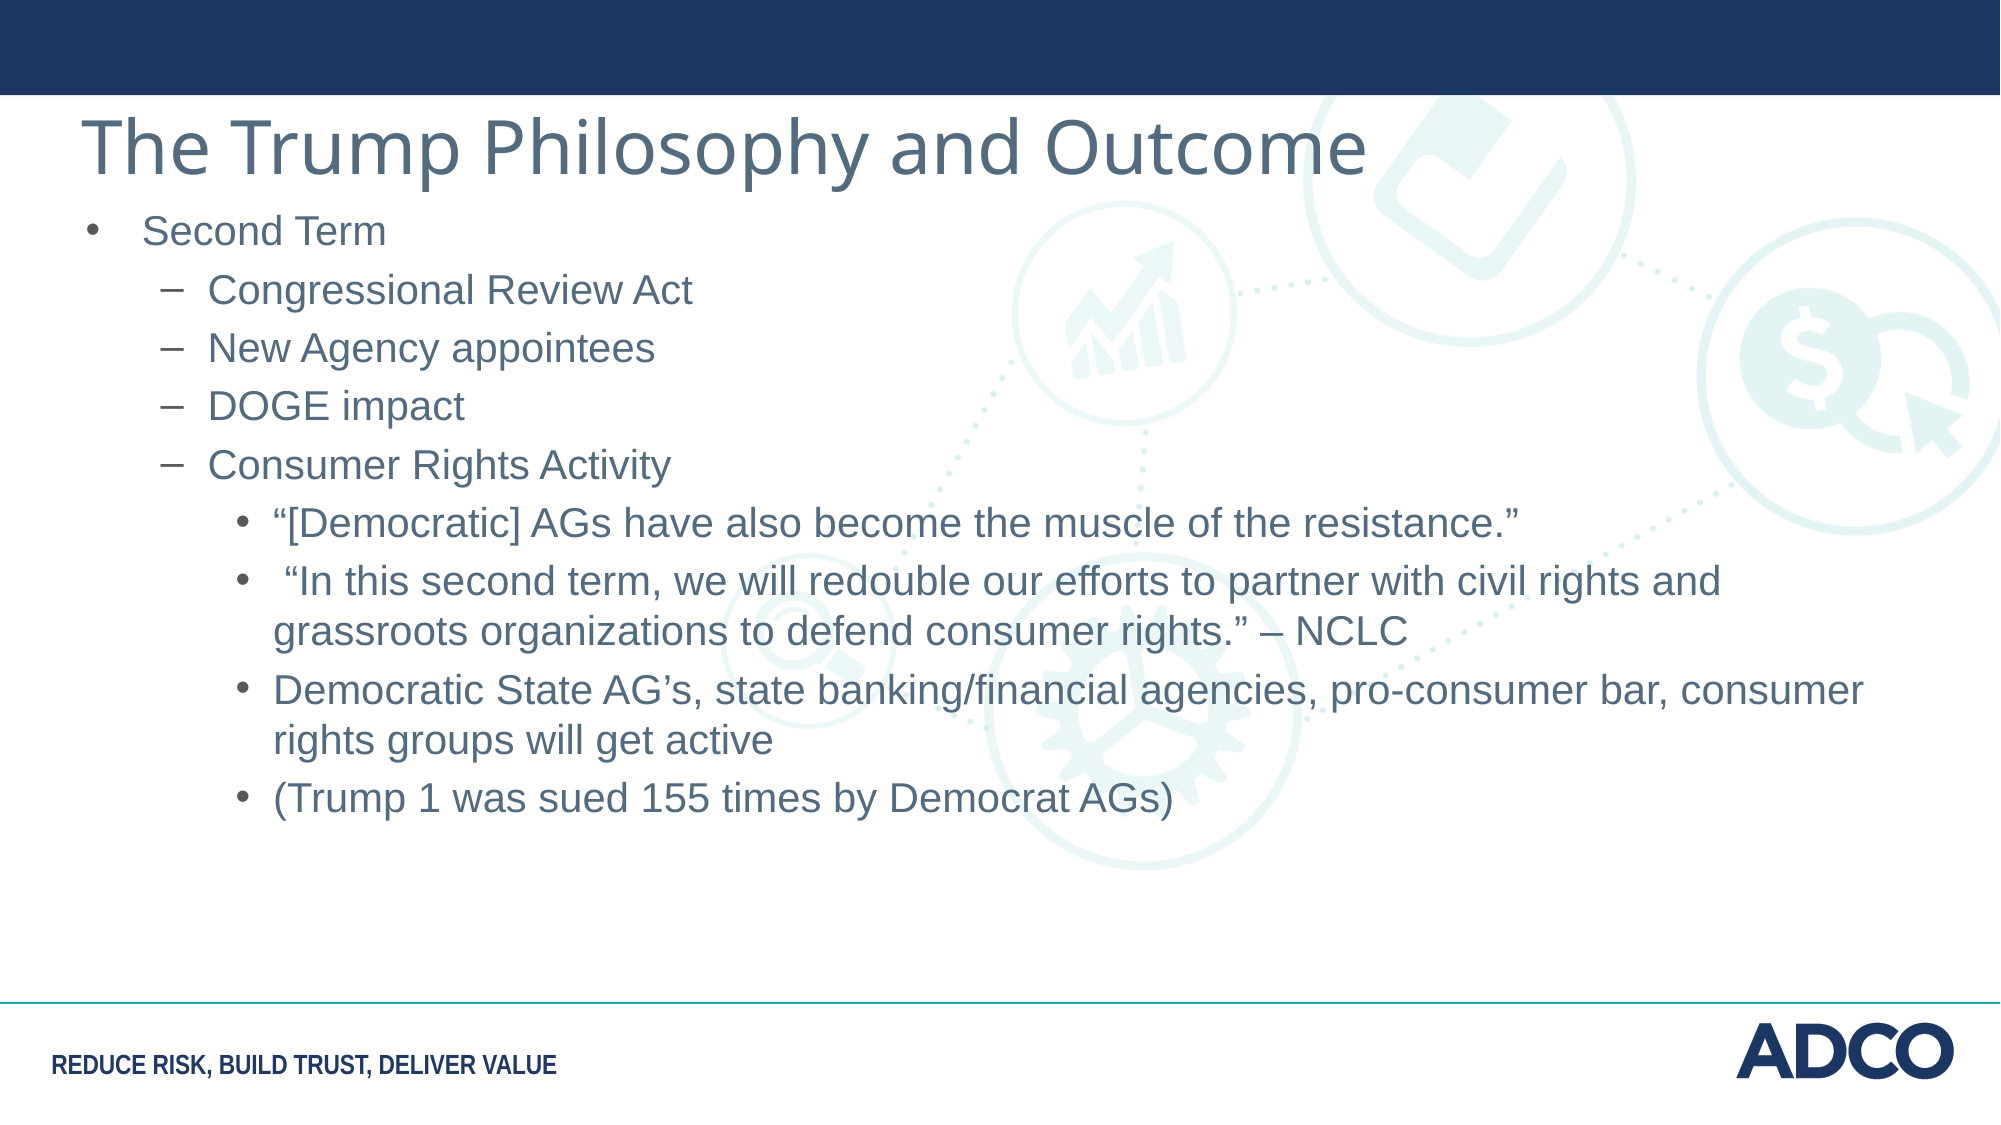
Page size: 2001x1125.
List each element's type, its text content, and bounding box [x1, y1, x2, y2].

text_box Second Term Congressional Review Act New Agency appointees DOGE impact Consumer Rights Activity “[Democratic] AGs have also become the muscle of the resistance.” “In this second term, we will redouble our efforts to partner with civil rights and grassroots organizations to defend consumer rights.” – NCLC Democratic State AG’s, state banking/financial agencies, pro-consumer bar, consumer rights groups will get active (Trump 1 was sued 155 times by Democrat AGs) [85, 204, 1880, 701]
picture [0, 0, 2000, 1125]
text_box REDUCE RISK, BUILD TRUST, DELIVER VALUE [51, 1051, 983, 1081]
text_box The Trump Philosophy and Outcome [81, 99, 1419, 173]
